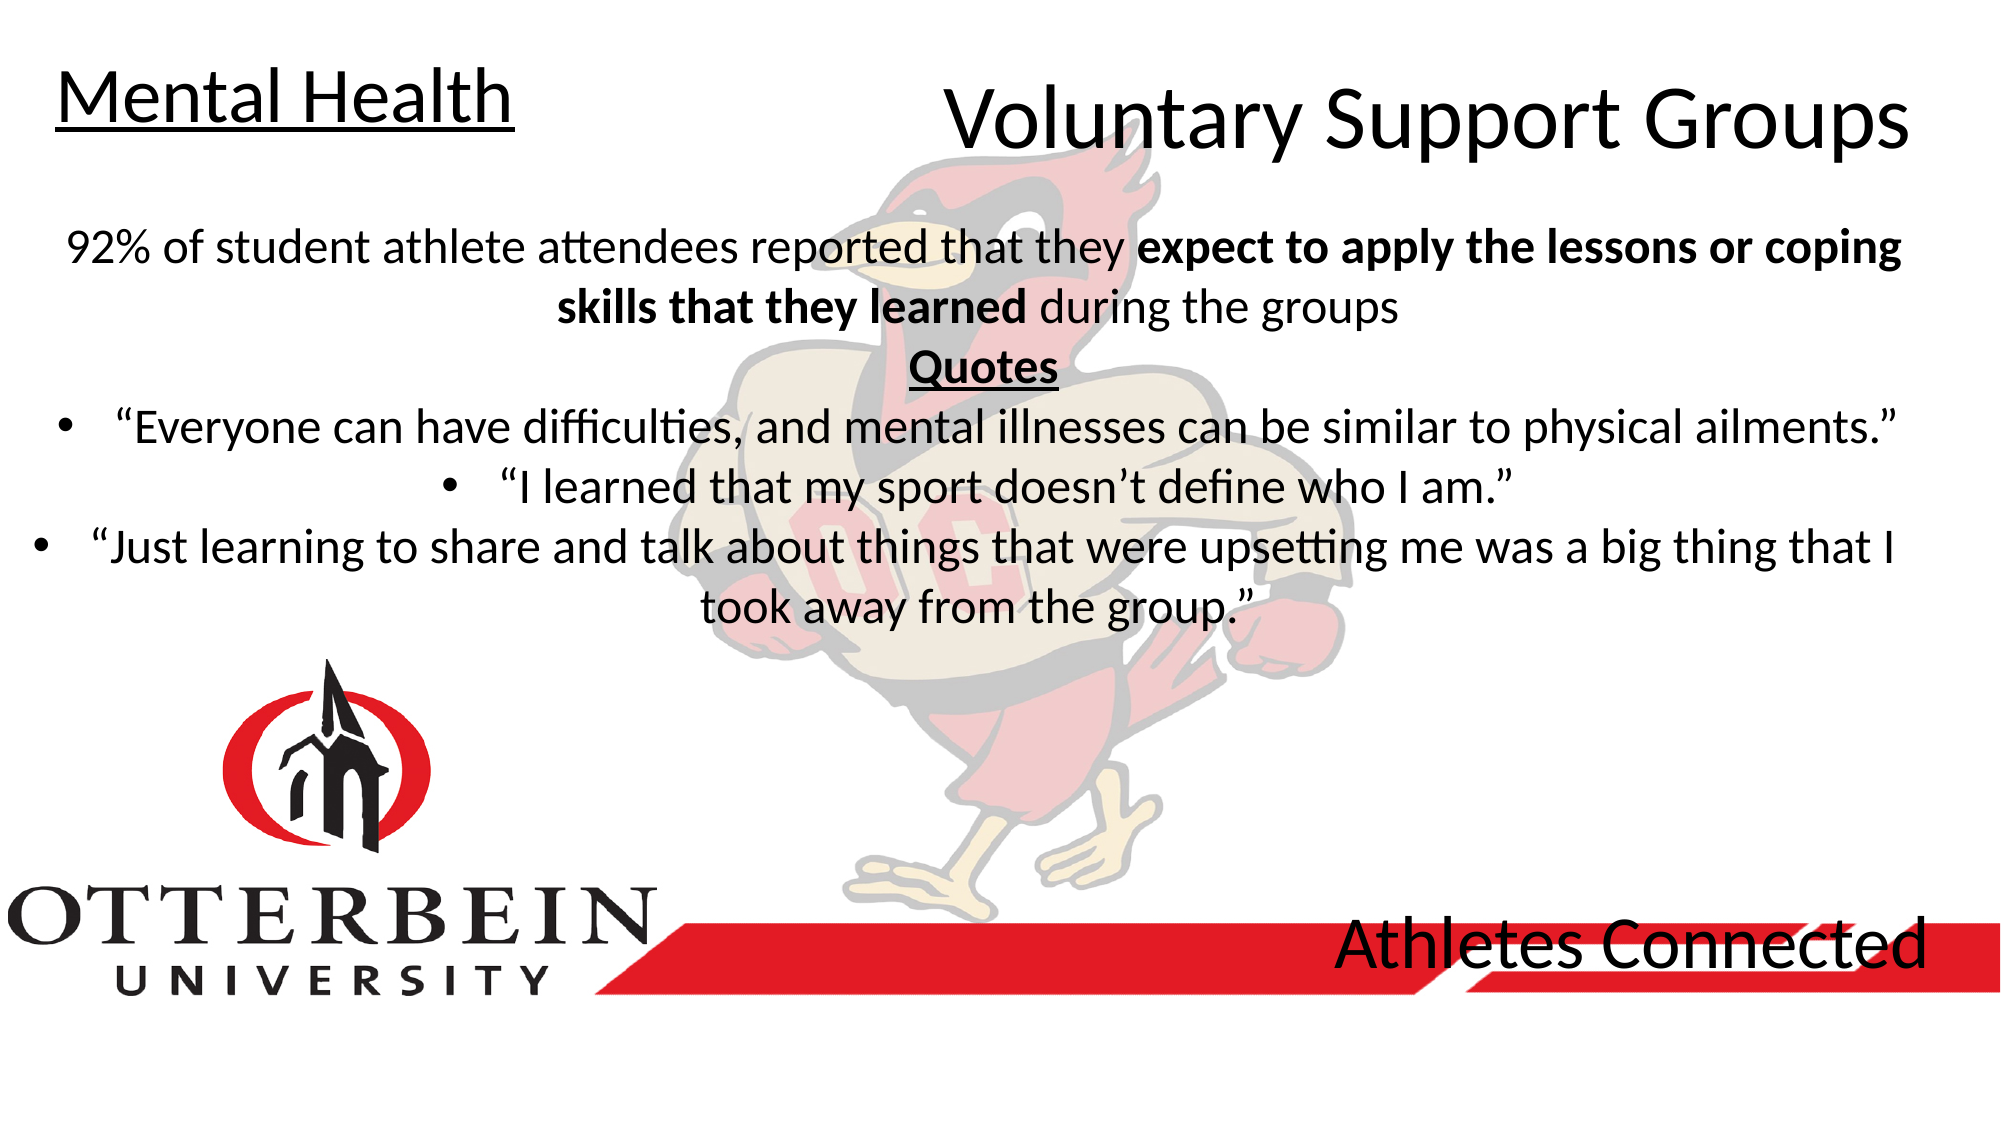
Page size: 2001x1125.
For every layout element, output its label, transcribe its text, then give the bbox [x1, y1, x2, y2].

text_box Athletes Connected [1319, 885, 1989, 991]
text_box Voluntary Support Groups [929, 48, 1989, 174]
text_box 92% of student athlete attendees reported that they expect to apply the lessons or coping skills that they learned during the groups Quotes “Everyone can have difficulties, and mental illnesses can be similar to physical ailments.” “I learned that my sport doesn’t define who I am.” “Just learning to share and talk about things that were upsetting me was a big thing that I took away from the group.” [13, 206, 1954, 747]
picture [0, 0, 2001, 1125]
title Mental Health [40, 21, 649, 173]
